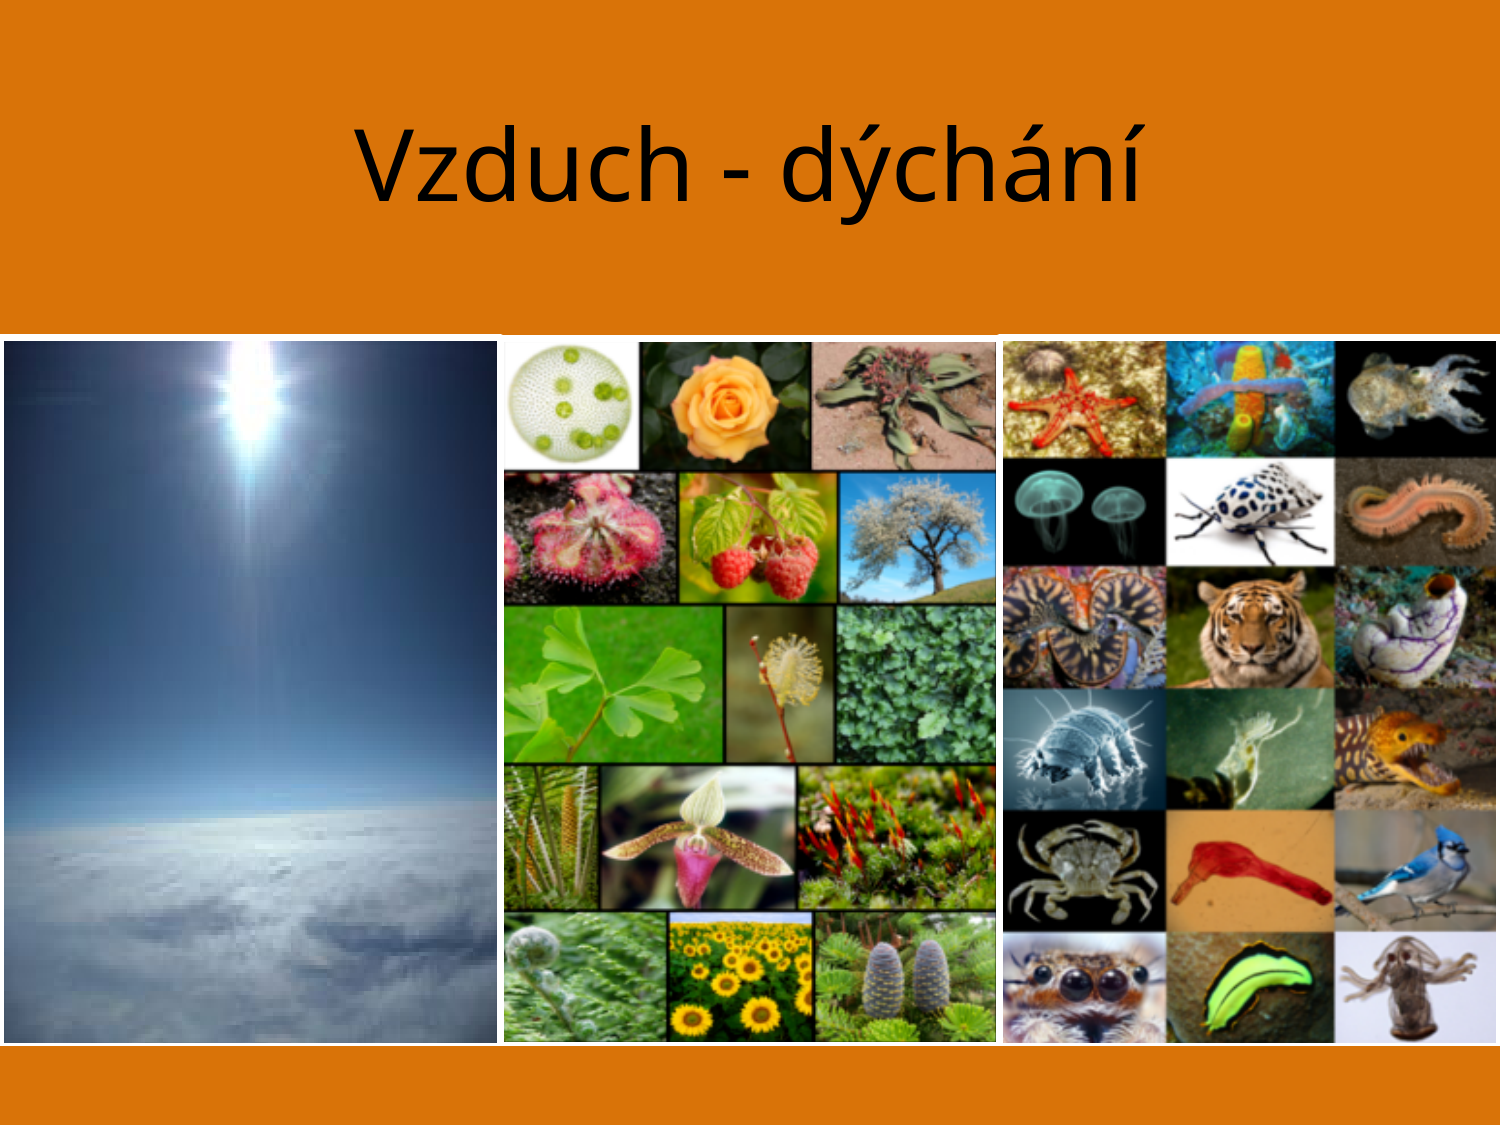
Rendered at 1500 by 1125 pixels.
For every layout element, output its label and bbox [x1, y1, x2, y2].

list [0, 0, 1500, 1125]
